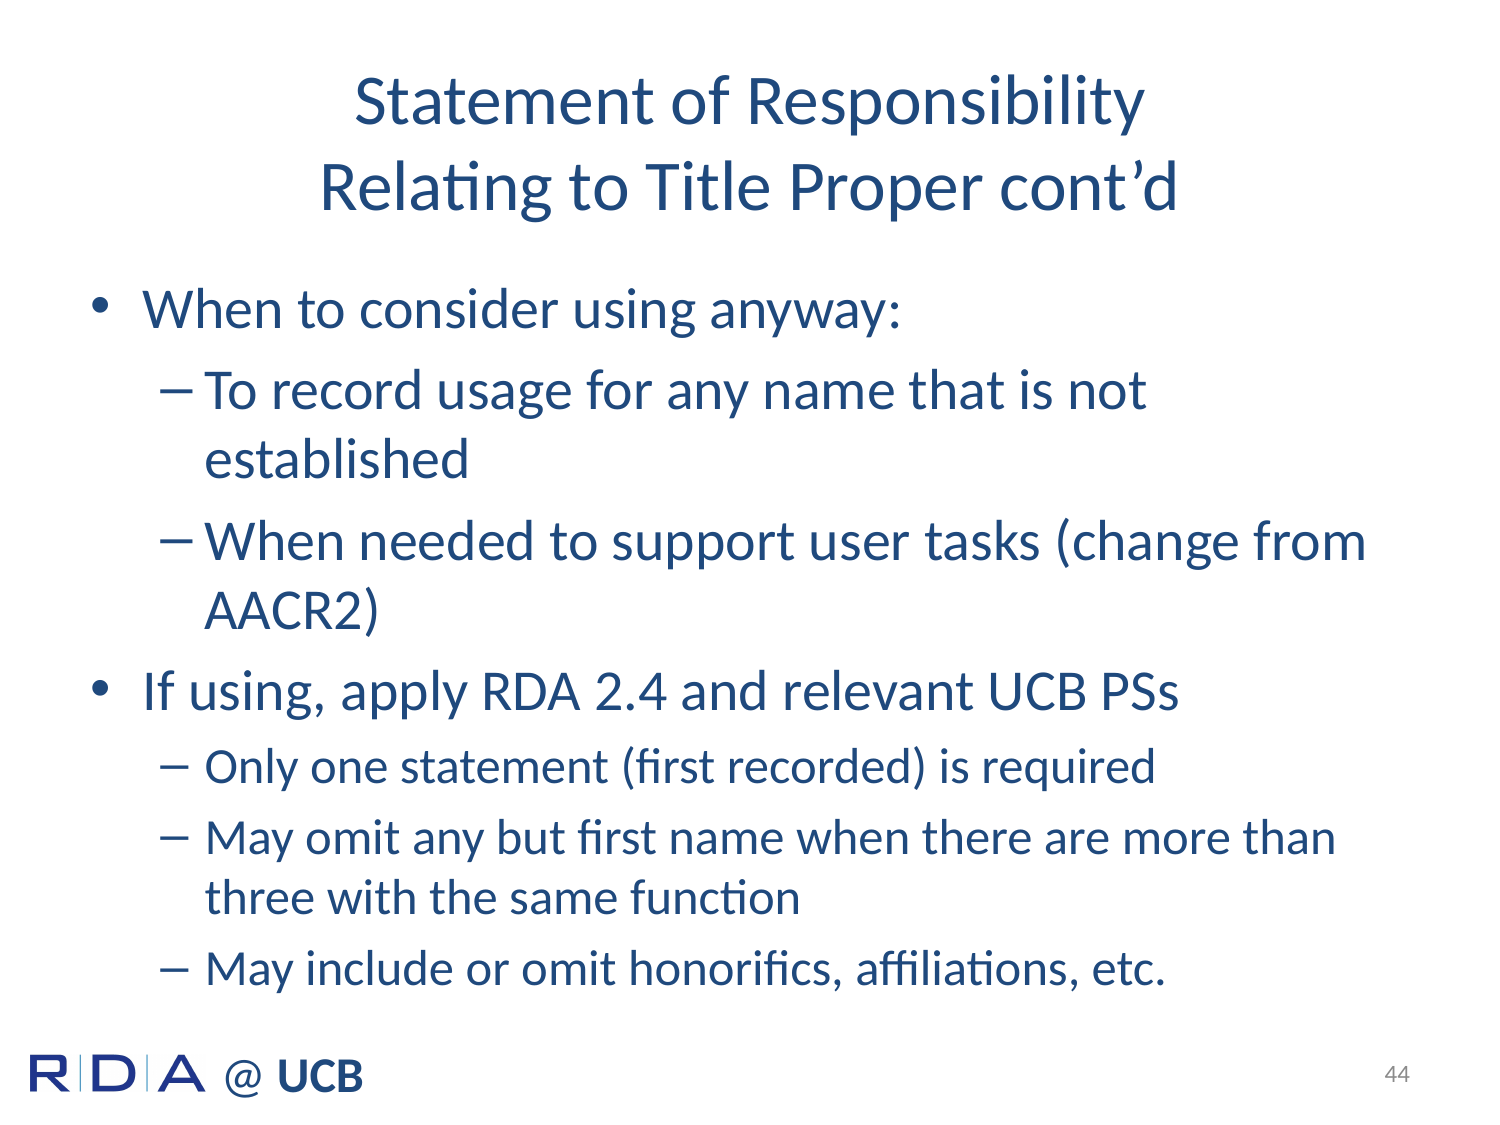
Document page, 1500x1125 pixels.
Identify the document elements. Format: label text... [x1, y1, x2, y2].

slide_number 44 [1074, 1042, 1425, 1103]
list When to consider using anyway: To record usage for any name that is not established When needed to support user tasks (change from AACR2) If using, apply RDA 2.4 and relevant UCB PSs Only one statement (first recorded) is required May omit any but first name when there are more than three with the same function May include or omit honorifics, affiliations, etc. [75, 262, 1425, 1005]
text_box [29, 1034, 381, 1111]
title Statement of Responsibility Relating to Title Proper cont’d [75, 45, 1425, 233]
